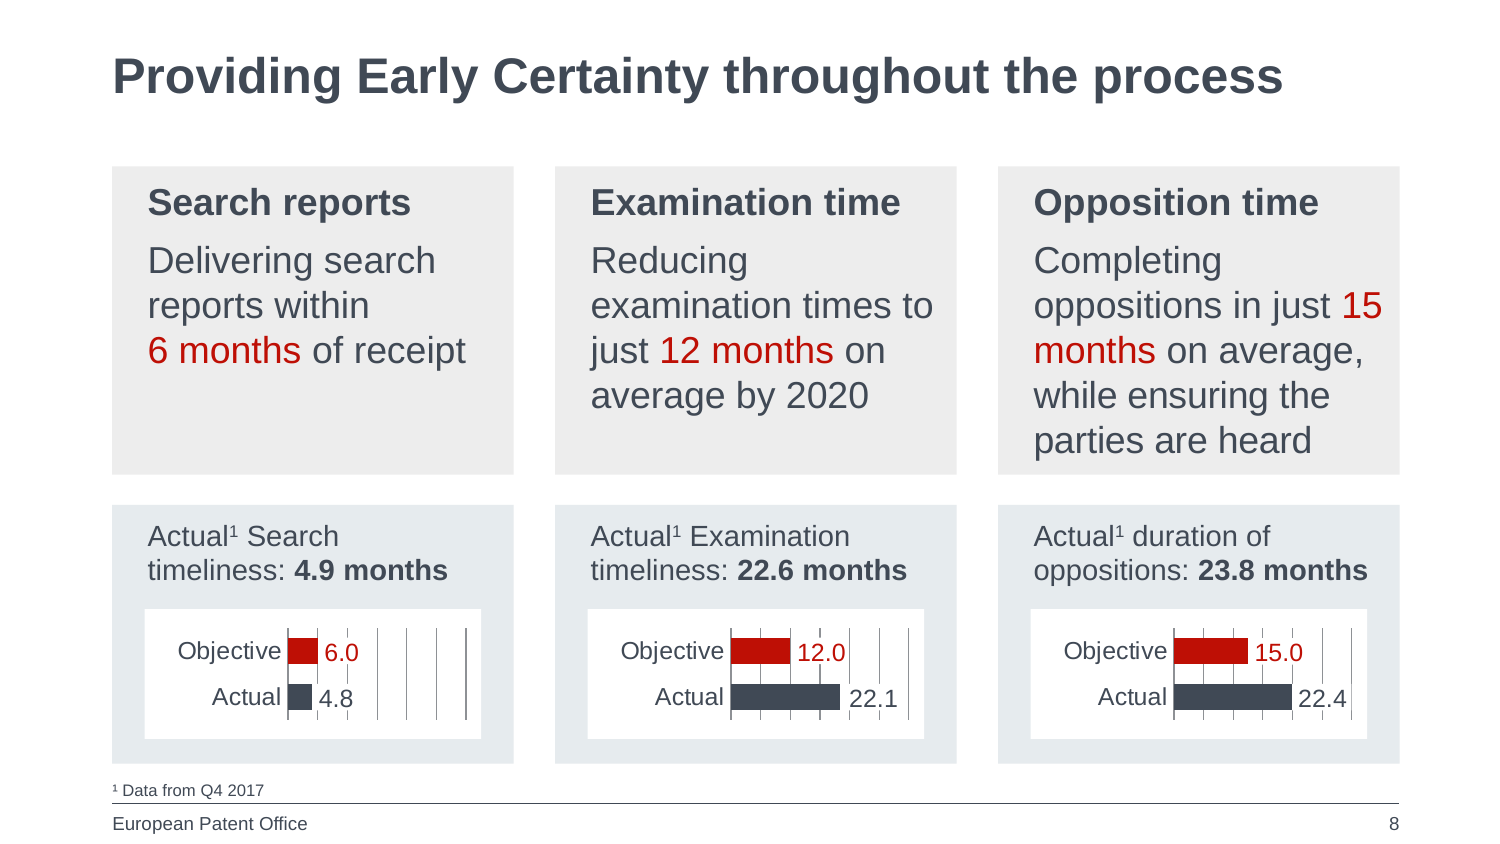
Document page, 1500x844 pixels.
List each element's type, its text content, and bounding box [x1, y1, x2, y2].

chart [602, 627, 910, 721]
text_box [1028, 607, 1369, 741]
text_box [143, 607, 483, 741]
text_box Actual1 Search timeliness: 4.9 months [110, 503, 516, 766]
text_box Search reports Delivering search reports within 6 months of receipt [110, 164, 516, 477]
chart [1045, 627, 1353, 721]
text_box Actual1 Examination timeliness: 22.6 months [553, 503, 959, 766]
chart [159, 627, 467, 721]
text_box Actual1 duration of oppositions: 23.8 months [996, 503, 1402, 766]
text_box [586, 607, 926, 741]
list Providing Early Certainty throughout the process [112, 43, 1416, 111]
text_box Opposition time Completing oppositions in just 15 months on average, while ensuring the parties are heard [996, 164, 1402, 477]
text_box Examination time Reducing examination times to just 12 months on average by 2020 [553, 164, 959, 477]
slide_number 8 [1304, 811, 1400, 840]
text_box ¹ Data from Q4 2017 [112, 779, 1400, 800]
